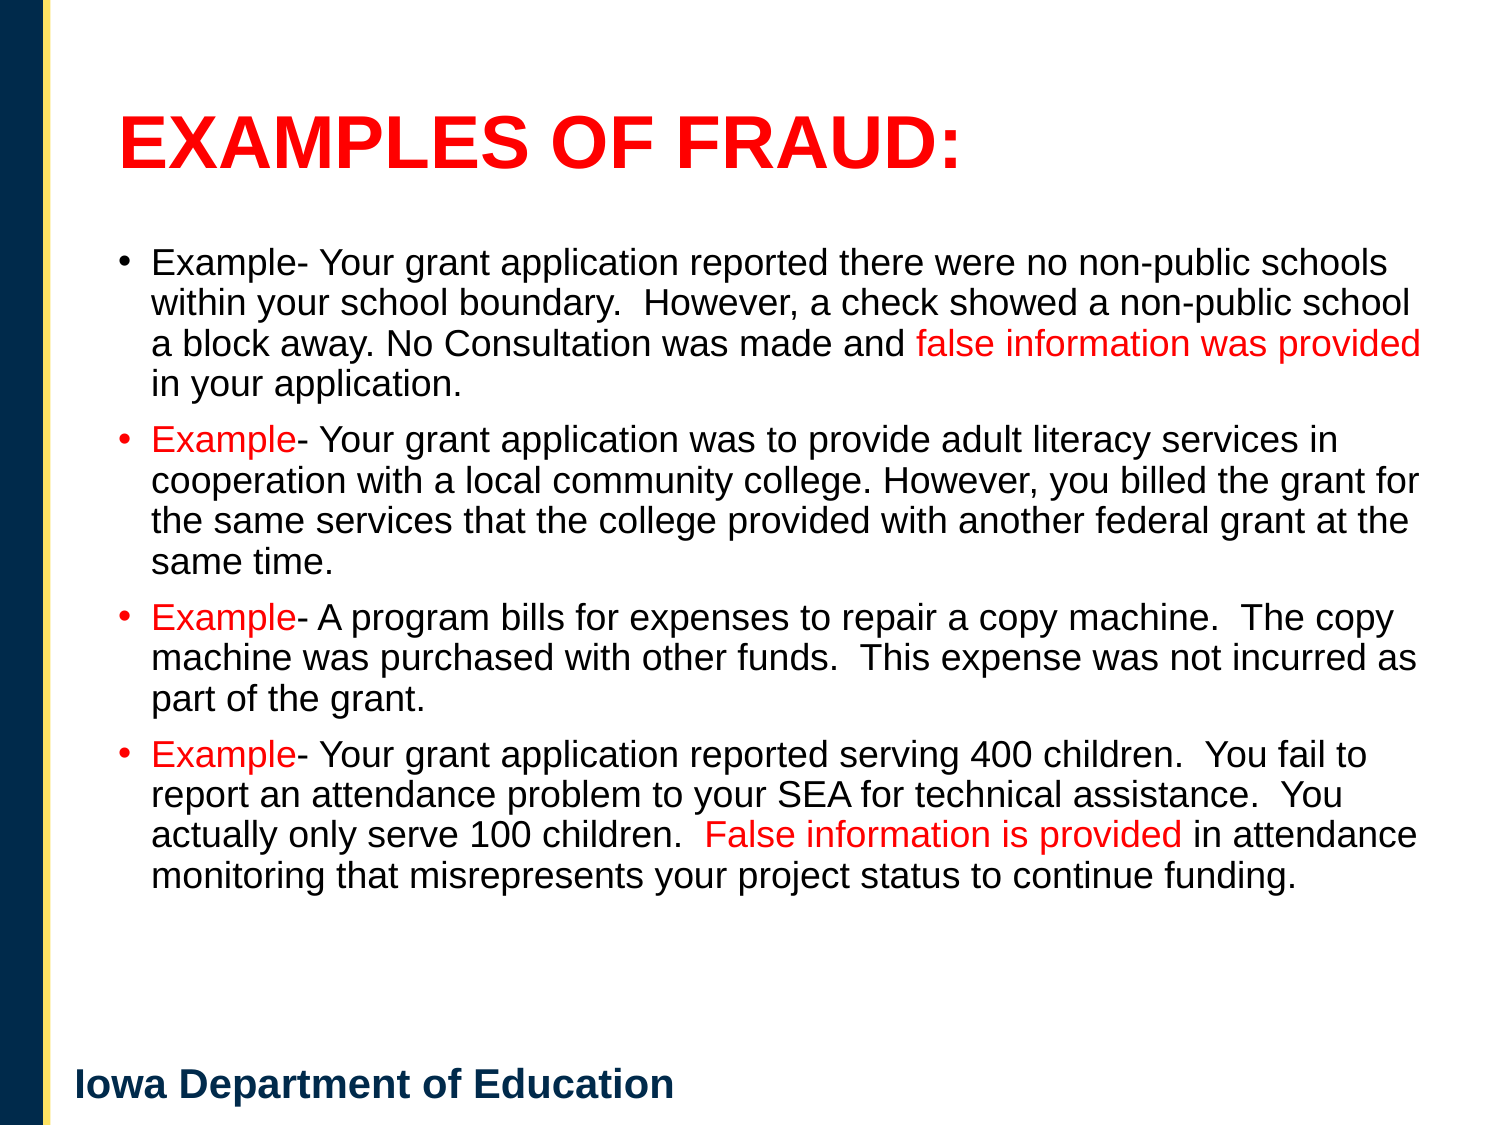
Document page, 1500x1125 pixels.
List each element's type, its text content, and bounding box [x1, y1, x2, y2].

list Example- Your grant application reported there were no non-public schools within your school boundary. However, a check showed a non-public school a block away. No Consultation was made and false information was provided in your application. Example- Your grant application was to provide adult literacy services in cooperation with a local community college. However, you billed the grant for the same services that the college provided with another federal grant at the same time. Example- A program bills for expenses to repair a copy machine. The copy machine was purchased with other funds. This expense was not incurred as part of the grant. Example- Your grant application reported serving 400 children. You fail to report an attendance problem to your SEA for technical assistance. You actually only serve 100 children. False information is provided in attendance monitoring that misrepresents your project status to continue funding. [103, 235, 1456, 950]
title EXAMPLES OF FRAUD: [103, 35, 1397, 235]
